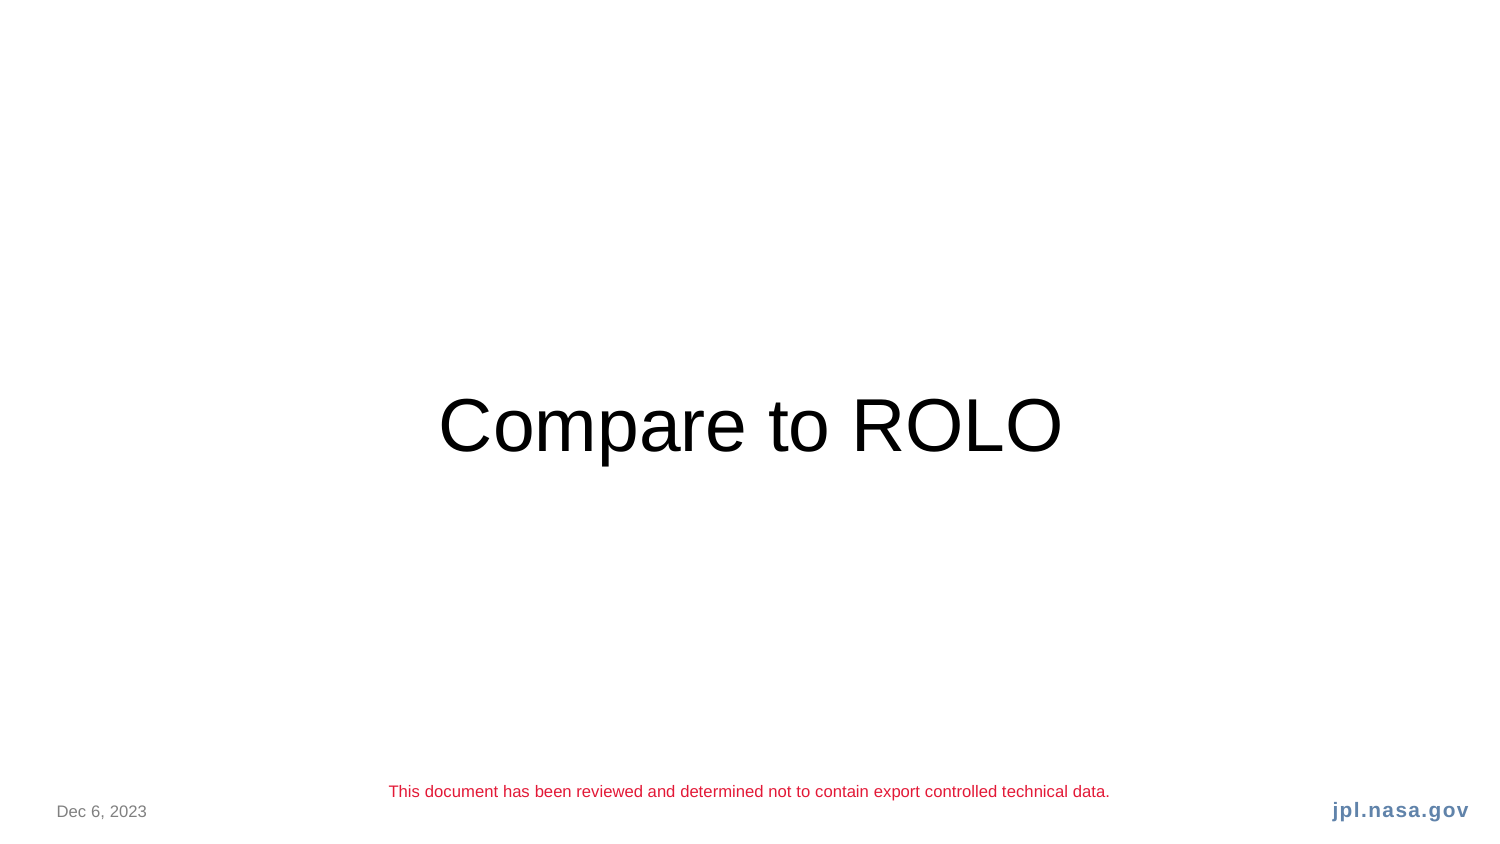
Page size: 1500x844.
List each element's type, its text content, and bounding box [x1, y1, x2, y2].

list Compare to ROLO [76, 301, 1427, 542]
footer This document has been reviewed and determined not to contain export controlled technical data. [275, 787, 1225, 833]
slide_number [41, 787, 275, 833]
